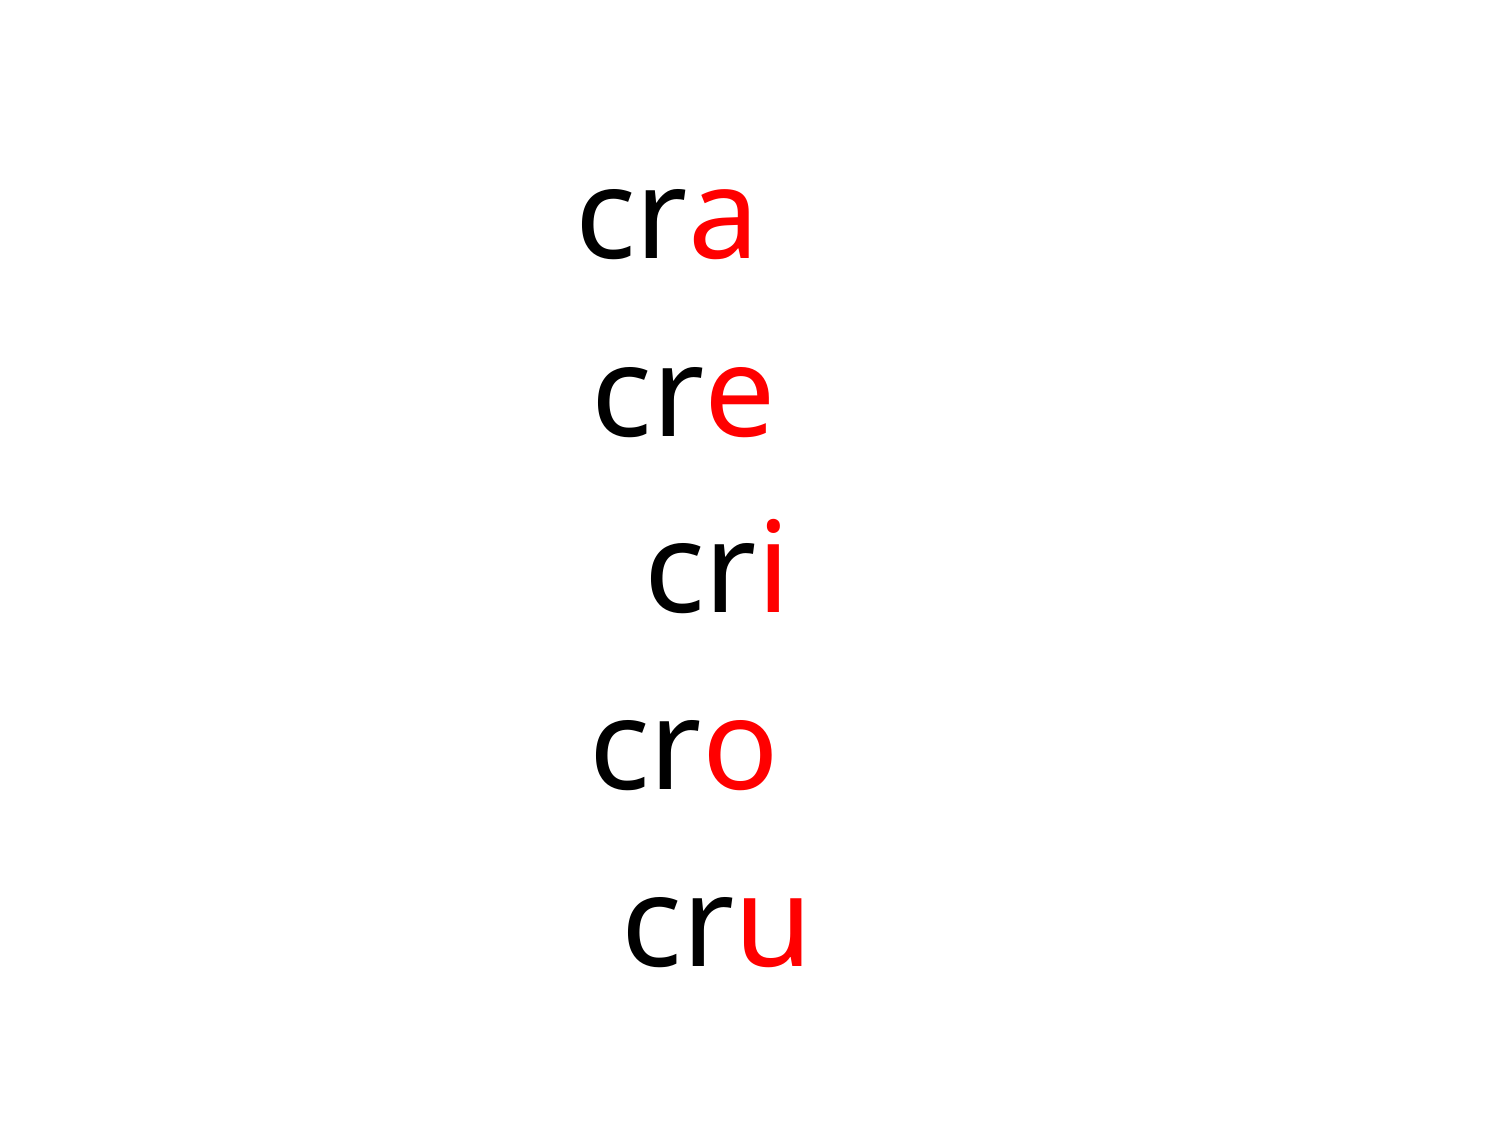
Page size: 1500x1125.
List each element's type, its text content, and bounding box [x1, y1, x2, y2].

list cra cre cri cro cru [75, 125, 1425, 1005]
